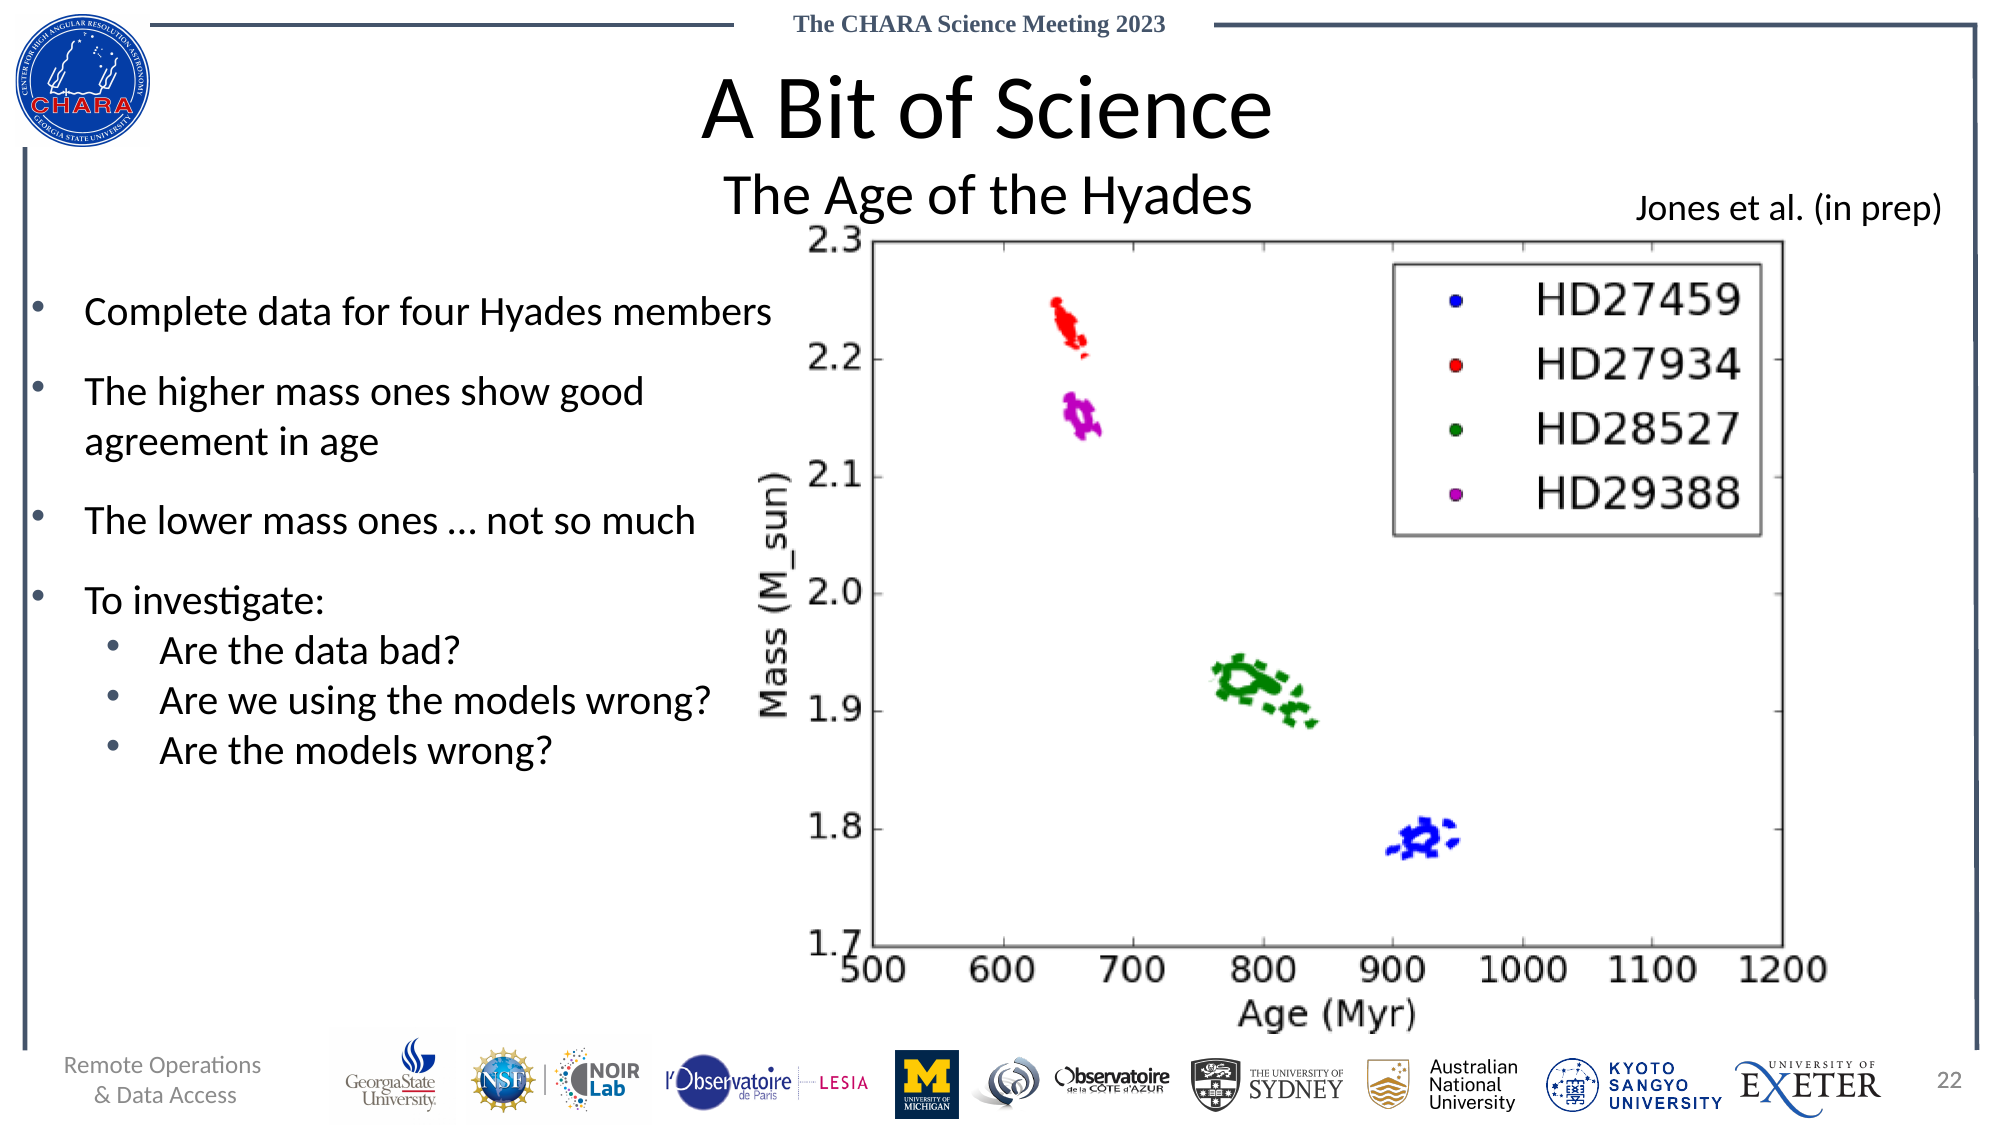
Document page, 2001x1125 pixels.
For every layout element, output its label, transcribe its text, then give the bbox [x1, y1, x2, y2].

text_box A Bit of Science The Age of the Hyades [686, 39, 1291, 234]
picture [966, 1052, 1177, 1116]
picture [329, 1027, 456, 1125]
text_box Complete data for four Hyades members The higher mass ones show good agreement in age The lower mass ones … not so much To investigate: Are the data bad? Are we using the models wrong? Are the models wrong? [0, 283, 712, 1001]
picture [1733, 1059, 1883, 1120]
picture [712, 200, 1856, 1049]
picture [15, 14, 150, 147]
picture [466, 1034, 652, 1125]
picture [1546, 1058, 1722, 1112]
picture [1191, 1058, 1343, 1112]
text_box 22 [1907, 1048, 1978, 1109]
footer Remote Operations & Data Access [15, 1049, 316, 1109]
picture [658, 1052, 873, 1113]
picture [1367, 1059, 1517, 1112]
text_box Jones et al. (in prep) [1621, 175, 1959, 236]
picture [895, 1050, 959, 1119]
